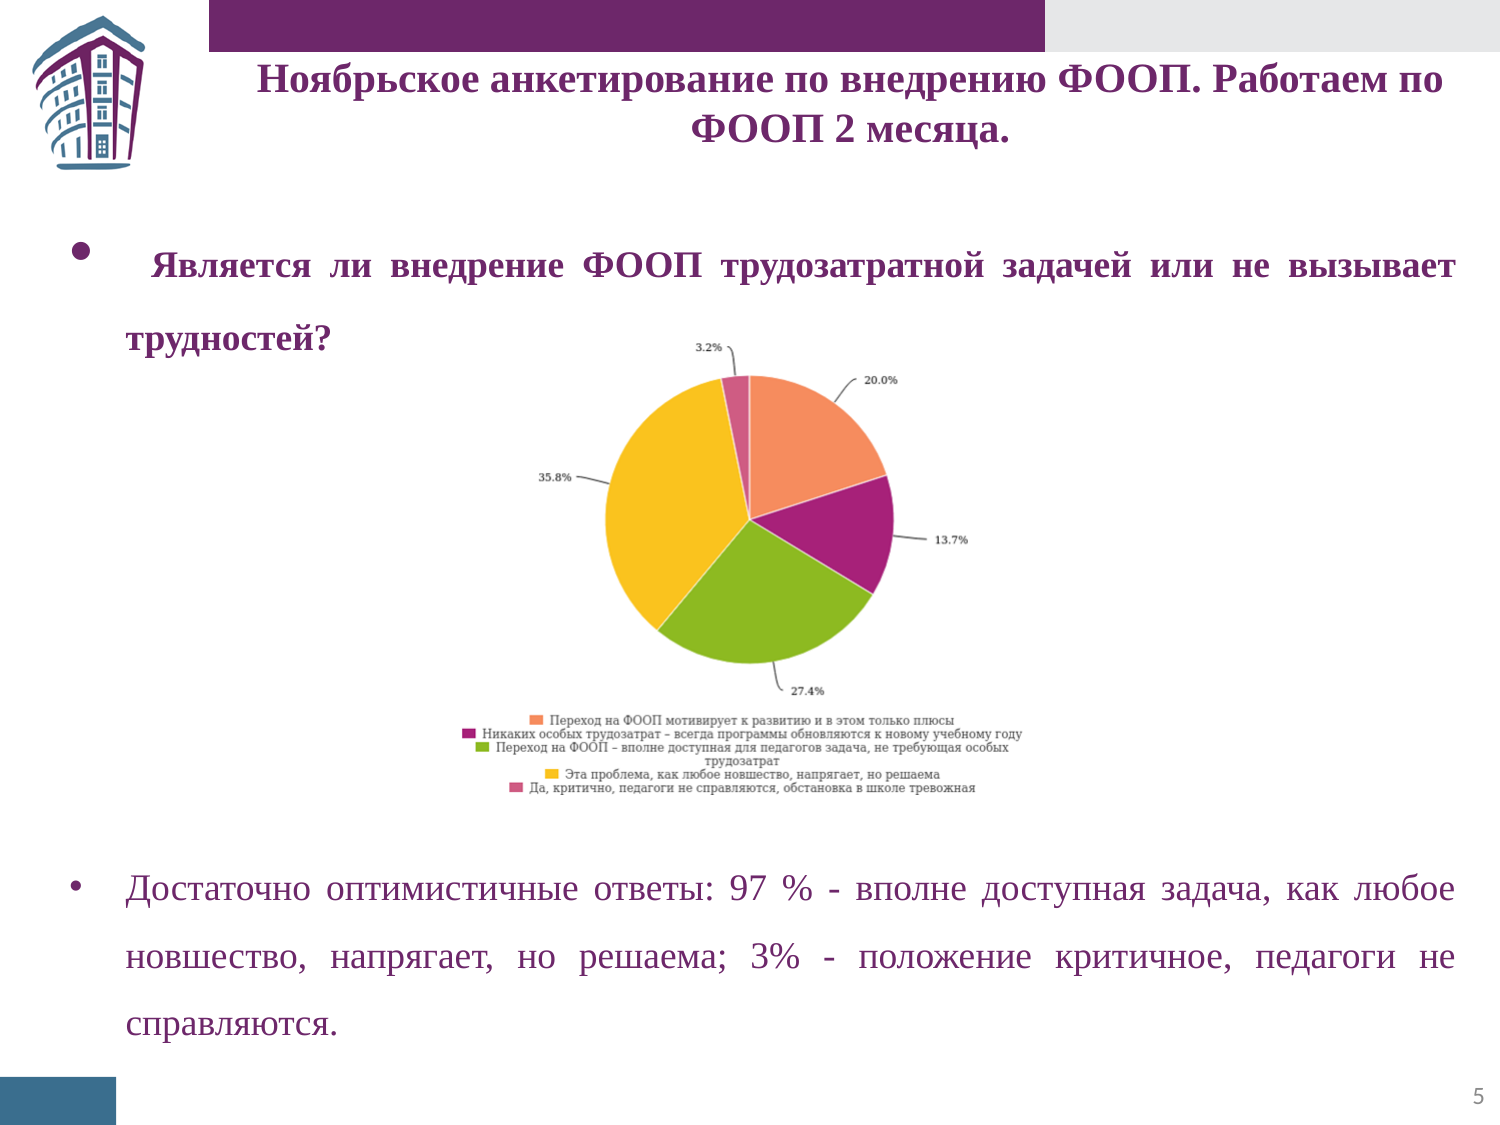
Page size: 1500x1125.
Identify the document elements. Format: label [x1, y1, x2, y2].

picture [25, 8, 148, 173]
picture [412, 329, 1088, 796]
text_box [0, 0, 1500, 1125]
